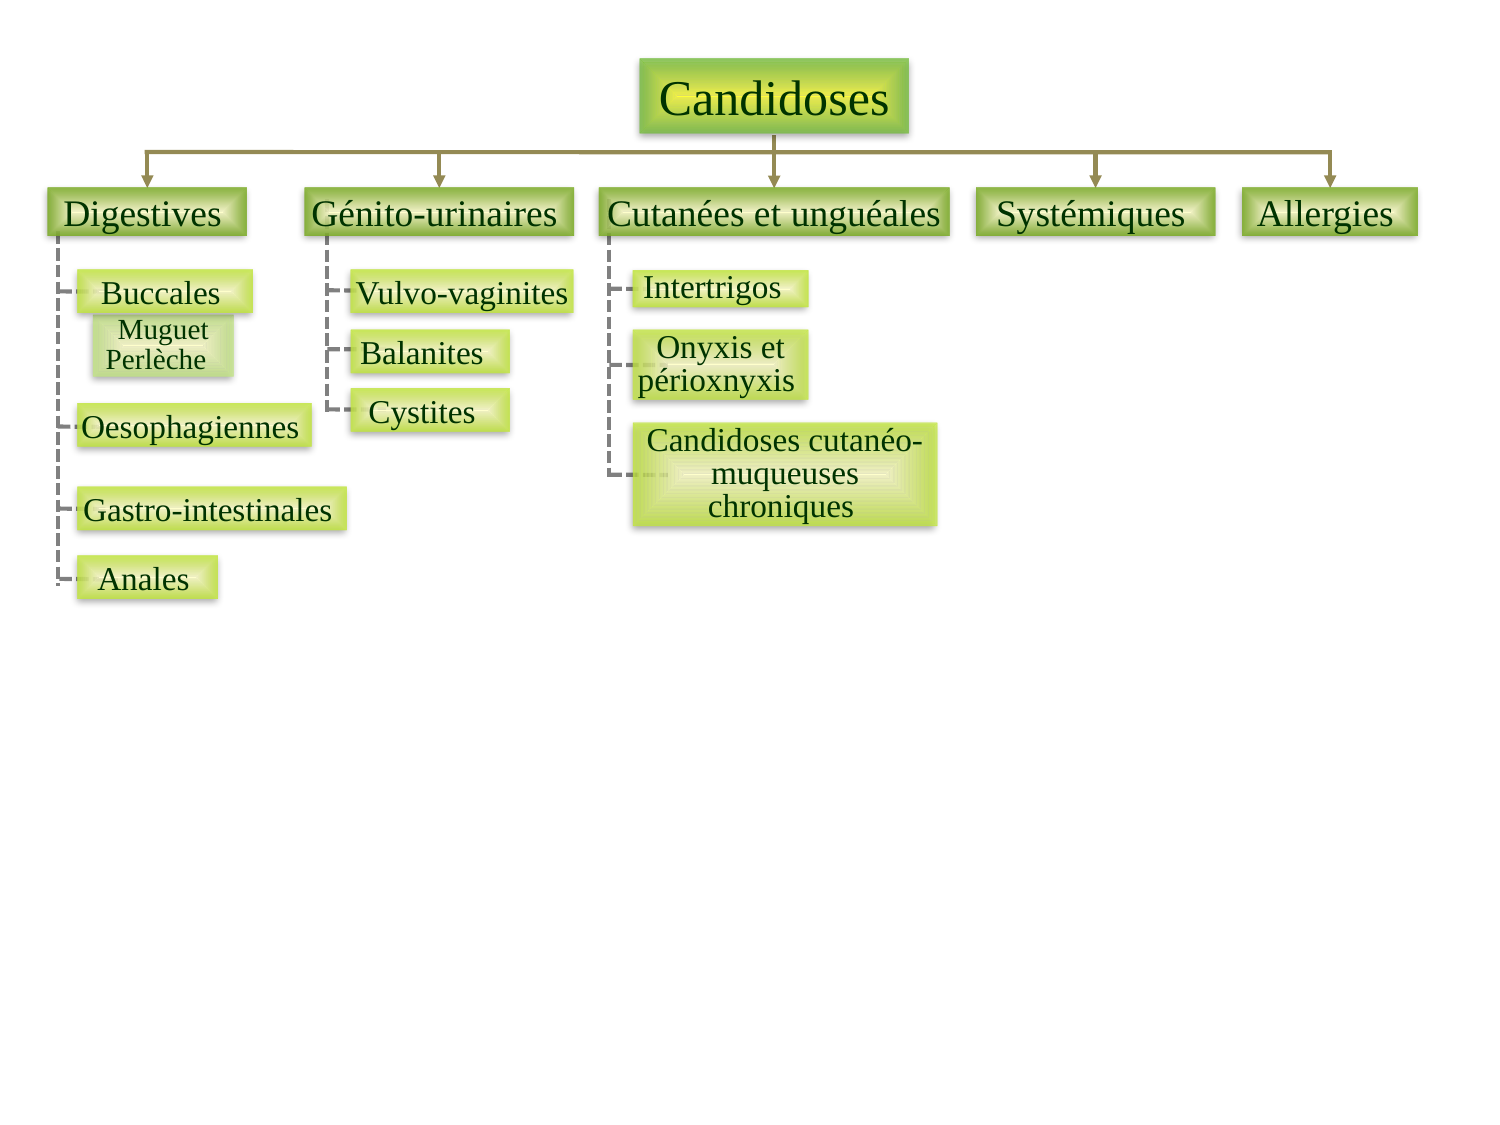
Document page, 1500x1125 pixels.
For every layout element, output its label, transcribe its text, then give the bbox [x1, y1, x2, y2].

text_box Gastro-intestinales [77, 486, 347, 531]
text_box Muguet Perlèche [92, 322, 234, 377]
text_box Cutanées et unguéales [598, 187, 950, 236]
text_box Génito-urinaires [304, 187, 575, 236]
text_box Balanites [350, 329, 510, 374]
text_box Intertrigos [632, 270, 809, 308]
text_box Vulvo-vaginites [350, 269, 574, 313]
text_box Buccales [77, 269, 253, 313]
text_box Allergies [1242, 187, 1418, 236]
text_box Candidoses [639, 58, 909, 134]
text_box Cystites [350, 388, 510, 432]
text_box Candidoses cutanéo-muqueuses chroniques [632, 422, 938, 527]
text_box Oesophagiennes [77, 403, 312, 447]
text_box Anales [77, 555, 218, 599]
text_box Systémiques [976, 187, 1216, 236]
text_box Onyxis et périoxnyxis [632, 329, 809, 400]
text_box Digestives [47, 187, 247, 236]
